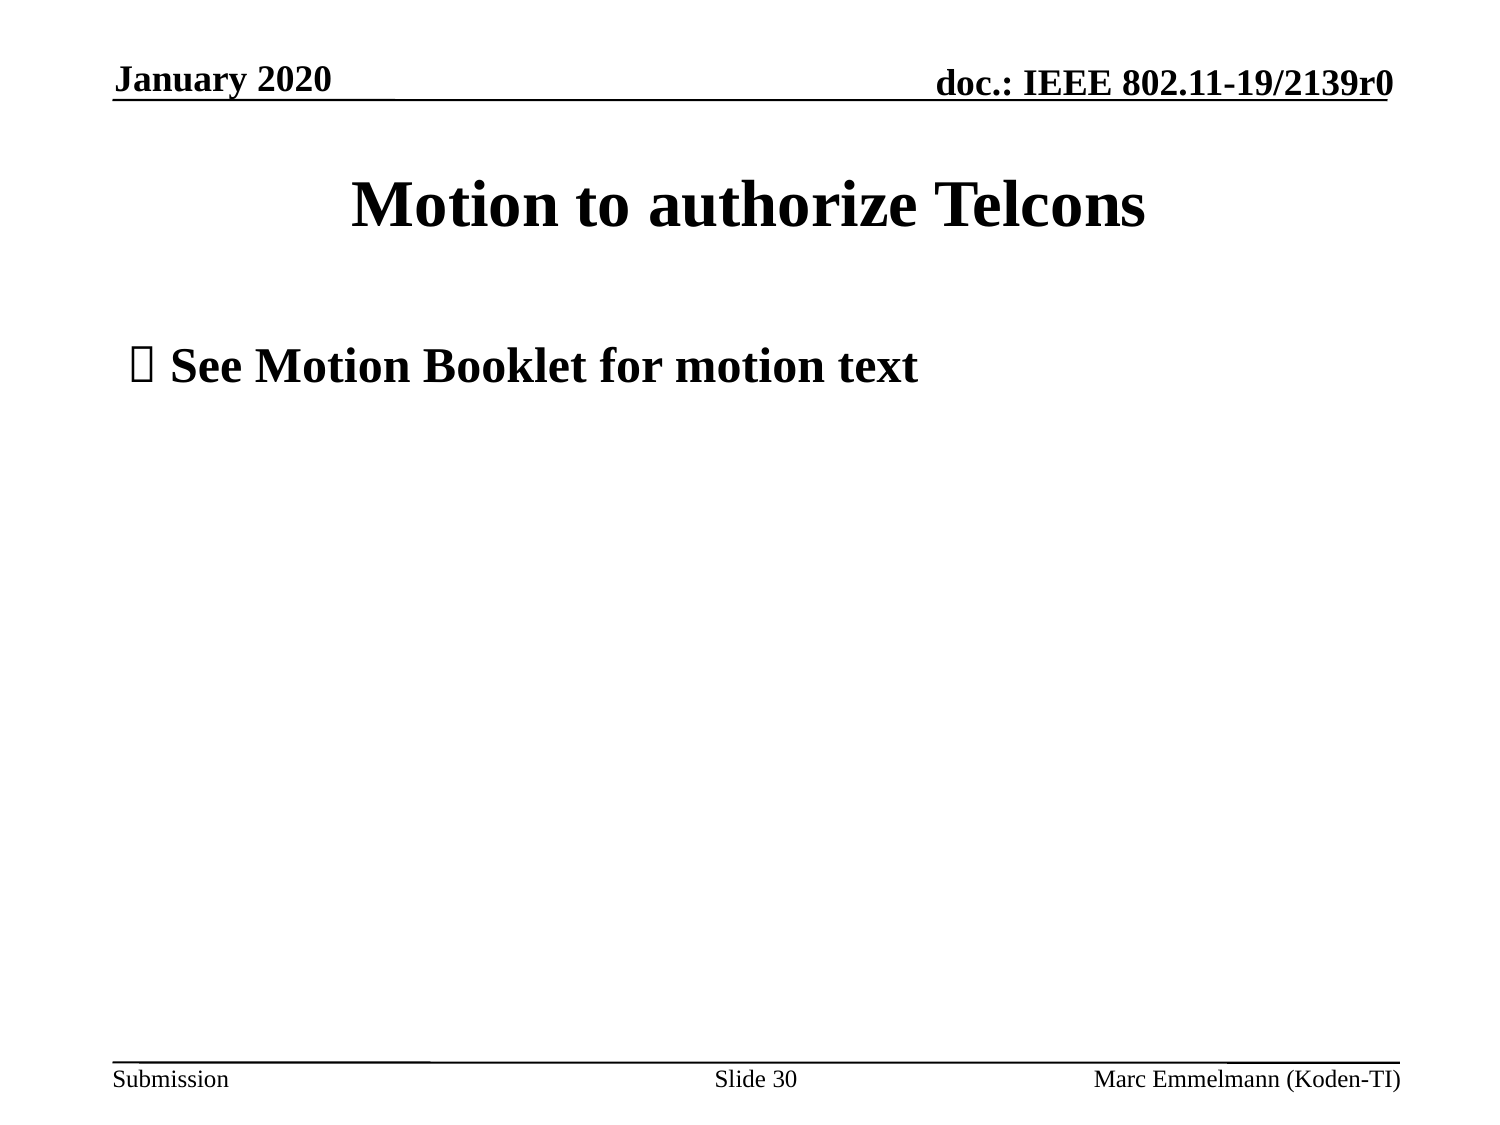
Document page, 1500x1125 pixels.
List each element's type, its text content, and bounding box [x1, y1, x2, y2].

slide_number Slide 30 [712, 1061, 800, 1123]
title Motion to authorize Telcons [112, 112, 1388, 288]
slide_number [114, 54, 423, 100]
footer Marc Emmelmann (Koden-TI) [878, 1061, 1402, 1093]
list  See Motion Booklet for motion text [112, 324, 1388, 626]
